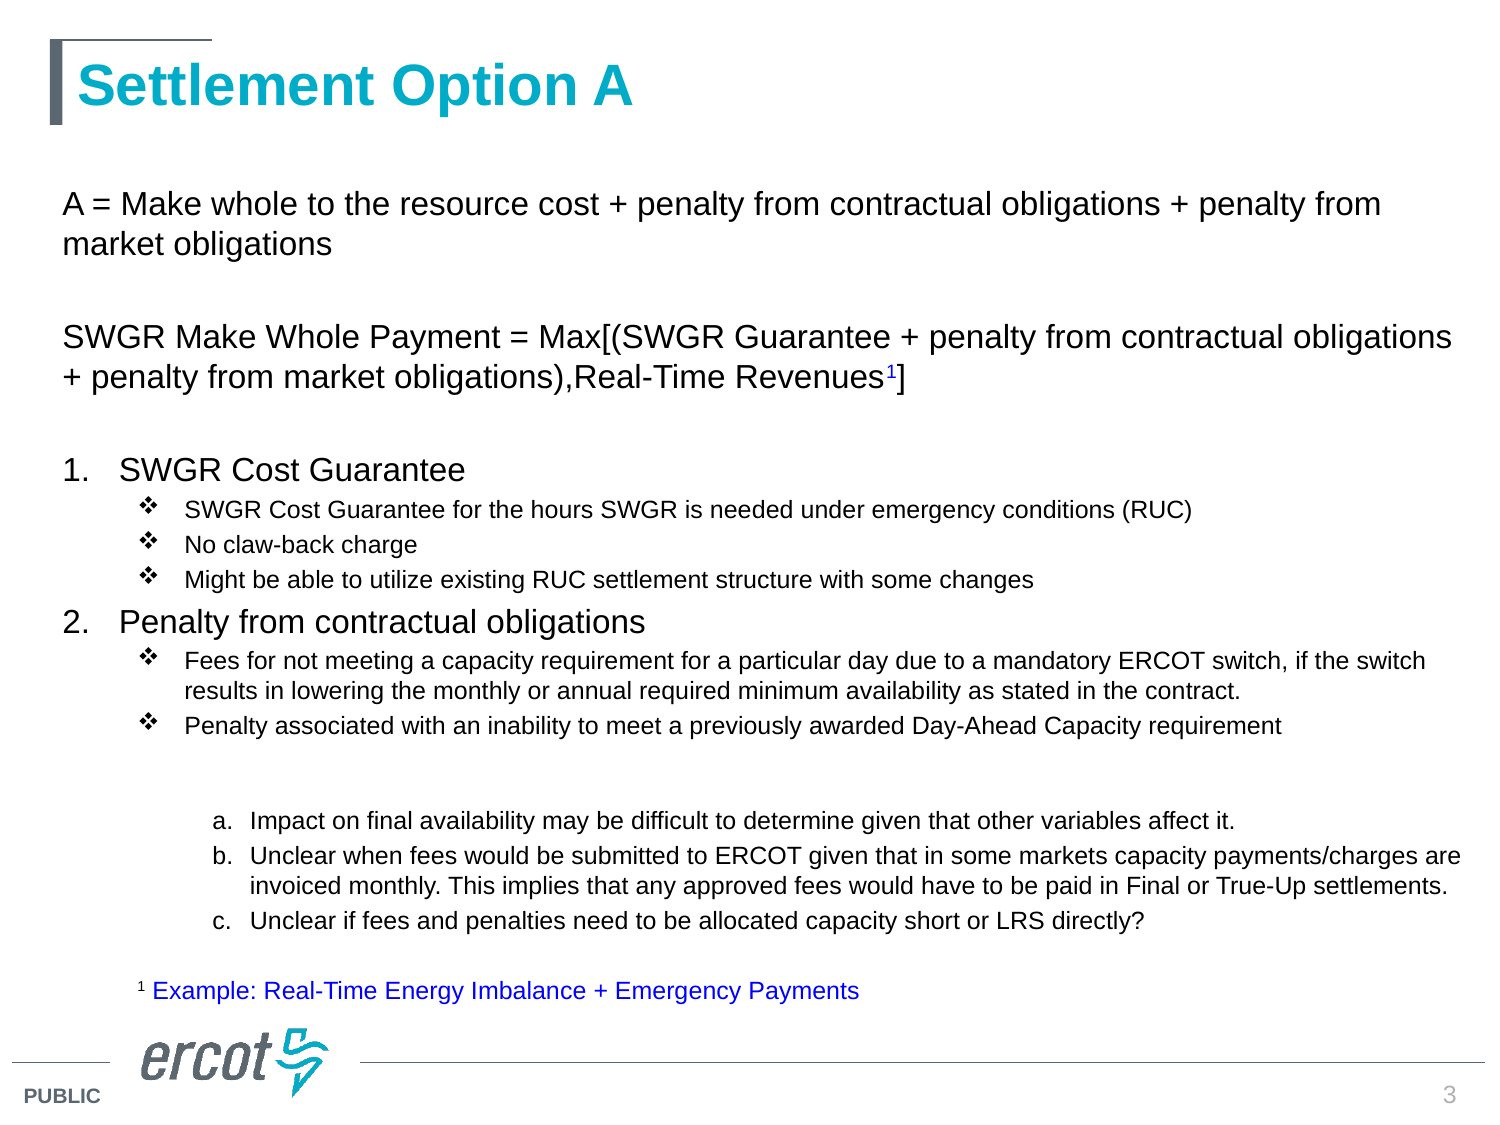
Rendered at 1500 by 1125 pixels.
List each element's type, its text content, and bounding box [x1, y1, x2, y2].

list A = Make whole to the resource cost + penalty from contractual obligations + penalty from market obligations SWGR Make Whole Payment = Max[(SWGR Guarantee + penalty from contractual obligations + penalty from market obligations),Real-Time Revenues1] SWGR Cost Guarantee SWGR Cost Guarantee for the hours SWGR is needed under emergency conditions (RUC) No claw-back charge Might be able to utilize existing RUC settlement structure with some changes Penalty from contractual obligations Fees for not meeting a capacity requirement for a particular day due to a mandatory ERCOT switch, if the switch results in lowering the monthly or annual required minimum availability as stated in the contract. Penalty associated with an inability to meet a previously awarded Day-Ahead Capacity requirement Impact on final availability may be difficult to determine given that other variables affect it. Unclear when fees would be submitted to ERCOT given that in some markets capacity payments/charges are invoiced monthly. This implies that any approved fees would have to be paid in Final or True-Up settlements. Unclear if fees and penalties need to be allocated capacity short or LRS directly? 1 Example: Real-Time Energy Imbalance + Emergency Payments [47, 174, 1488, 1050]
title Settlement Option A [62, 39, 1450, 125]
slide_number 3 [1412, 1076, 1488, 1112]
picture [137, 1050, 332, 1100]
